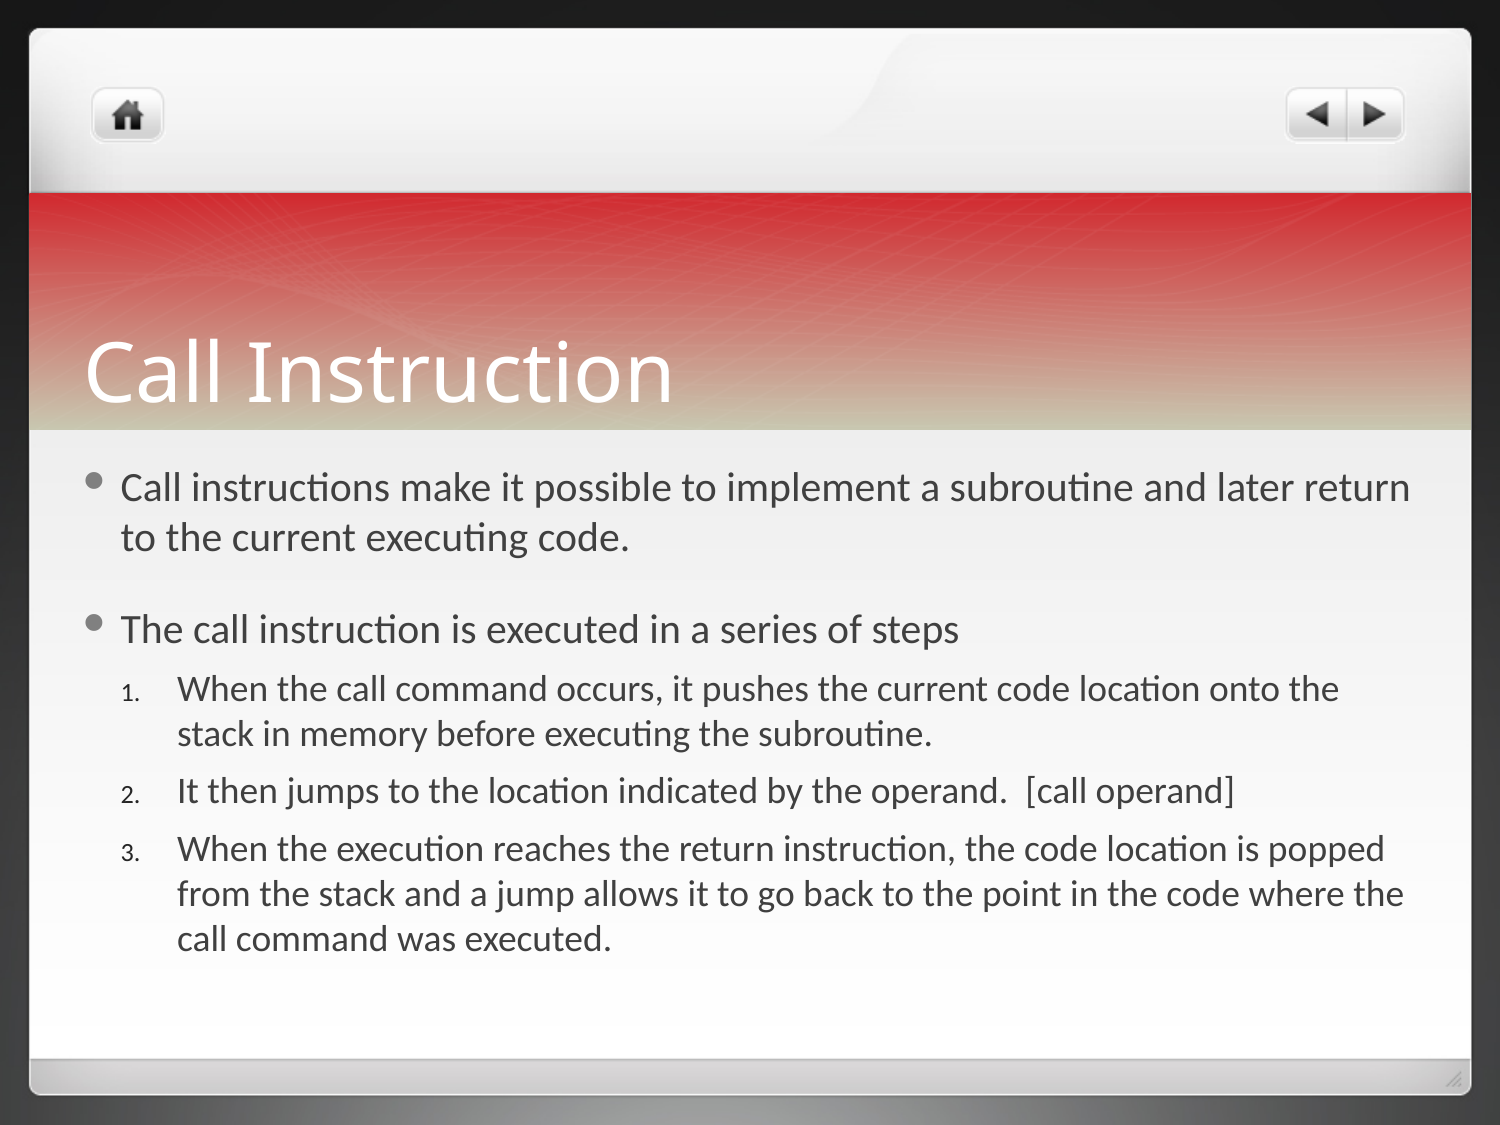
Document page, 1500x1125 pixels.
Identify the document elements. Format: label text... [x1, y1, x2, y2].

title Call Instruction [68, 238, 1432, 427]
list Call instructions make it possible to implement a subroutine and later return to the current executing code. The call instruction is executed in a series of steps When the call command occurs, it pushes the current code location onto the stack in memory before executing the subroutine. It then jumps to the location indicated by the operand. [call operand] When the execution reaches the return instruction, the code location is popped from the stack and a jump allows it to go back to the point in the code where the call command was executed. [68, 452, 1432, 1025]
picture [0, 0, 1500, 1125]
